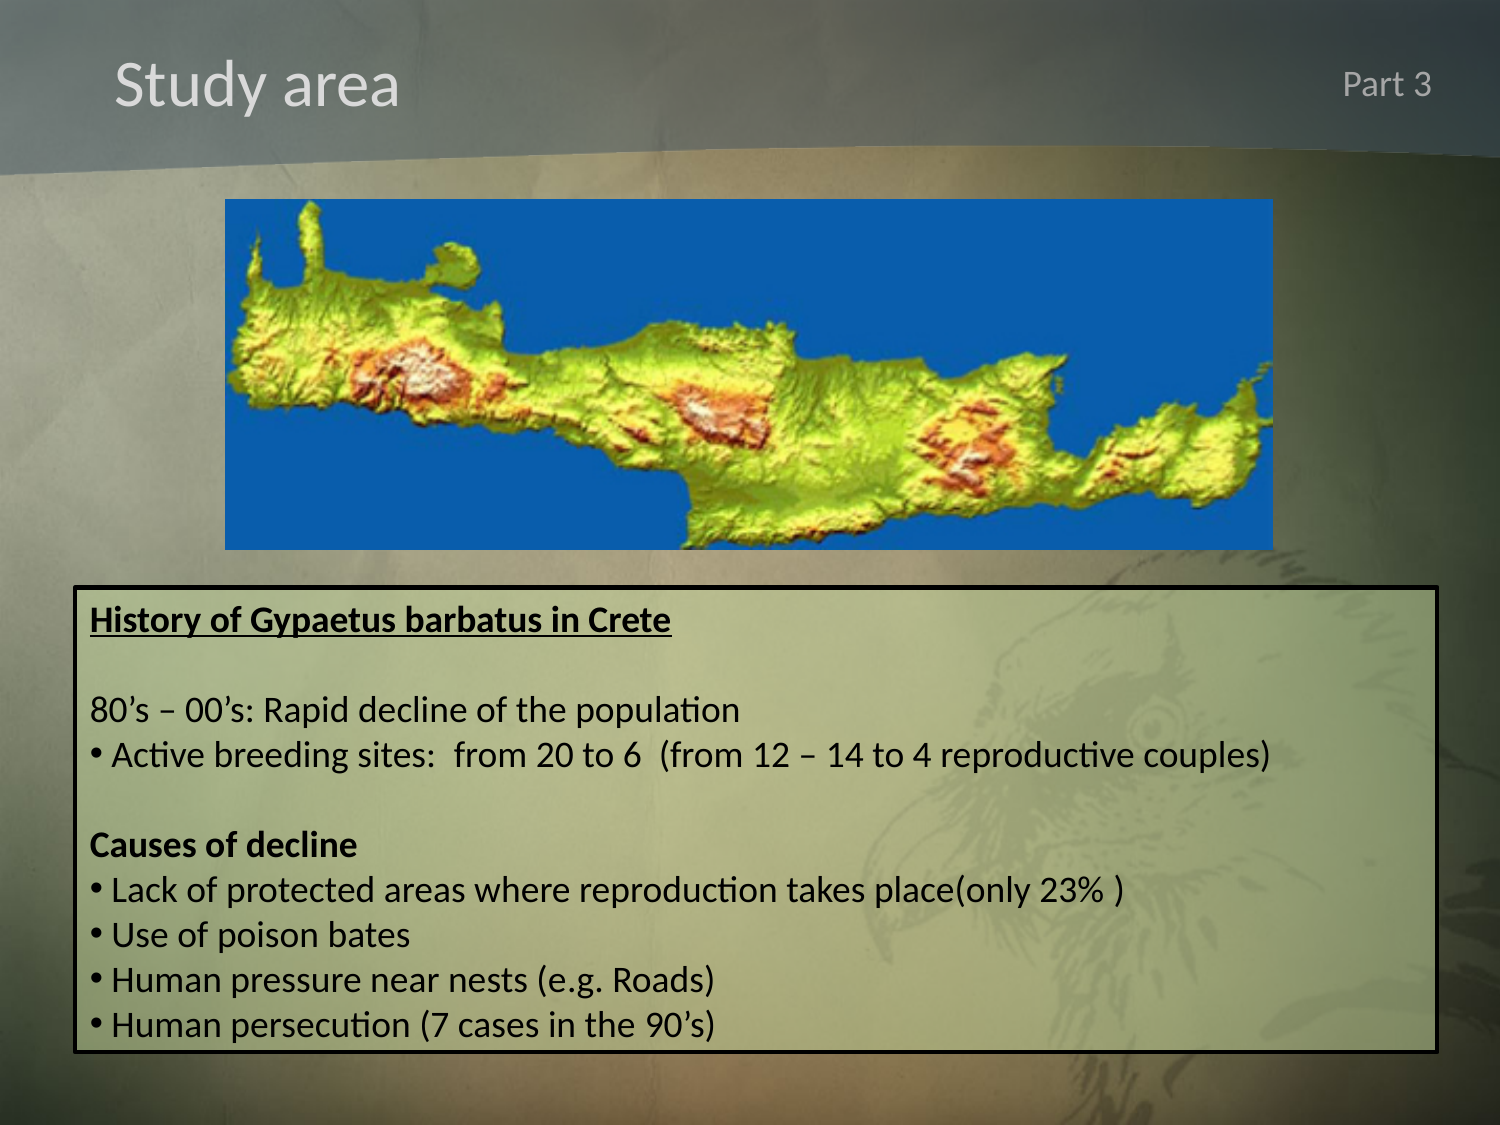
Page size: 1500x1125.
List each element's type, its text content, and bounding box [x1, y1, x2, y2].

text_box History of Gypaetus barbatus in Crete 80’s – 00’s: Rapid decline of the population Active breeding sites: from 20 to 6 (from 12 – 14 to 4 reproductive couples) Causes of decline Lack of protected areas where reproduction takes place(only 23% ) Use of poison bates Human pressure near nests (e.g. Roads) Human persecution (7 cases in the 90’s) [73, 585, 1439, 1054]
picture [0, 0, 1500, 1125]
